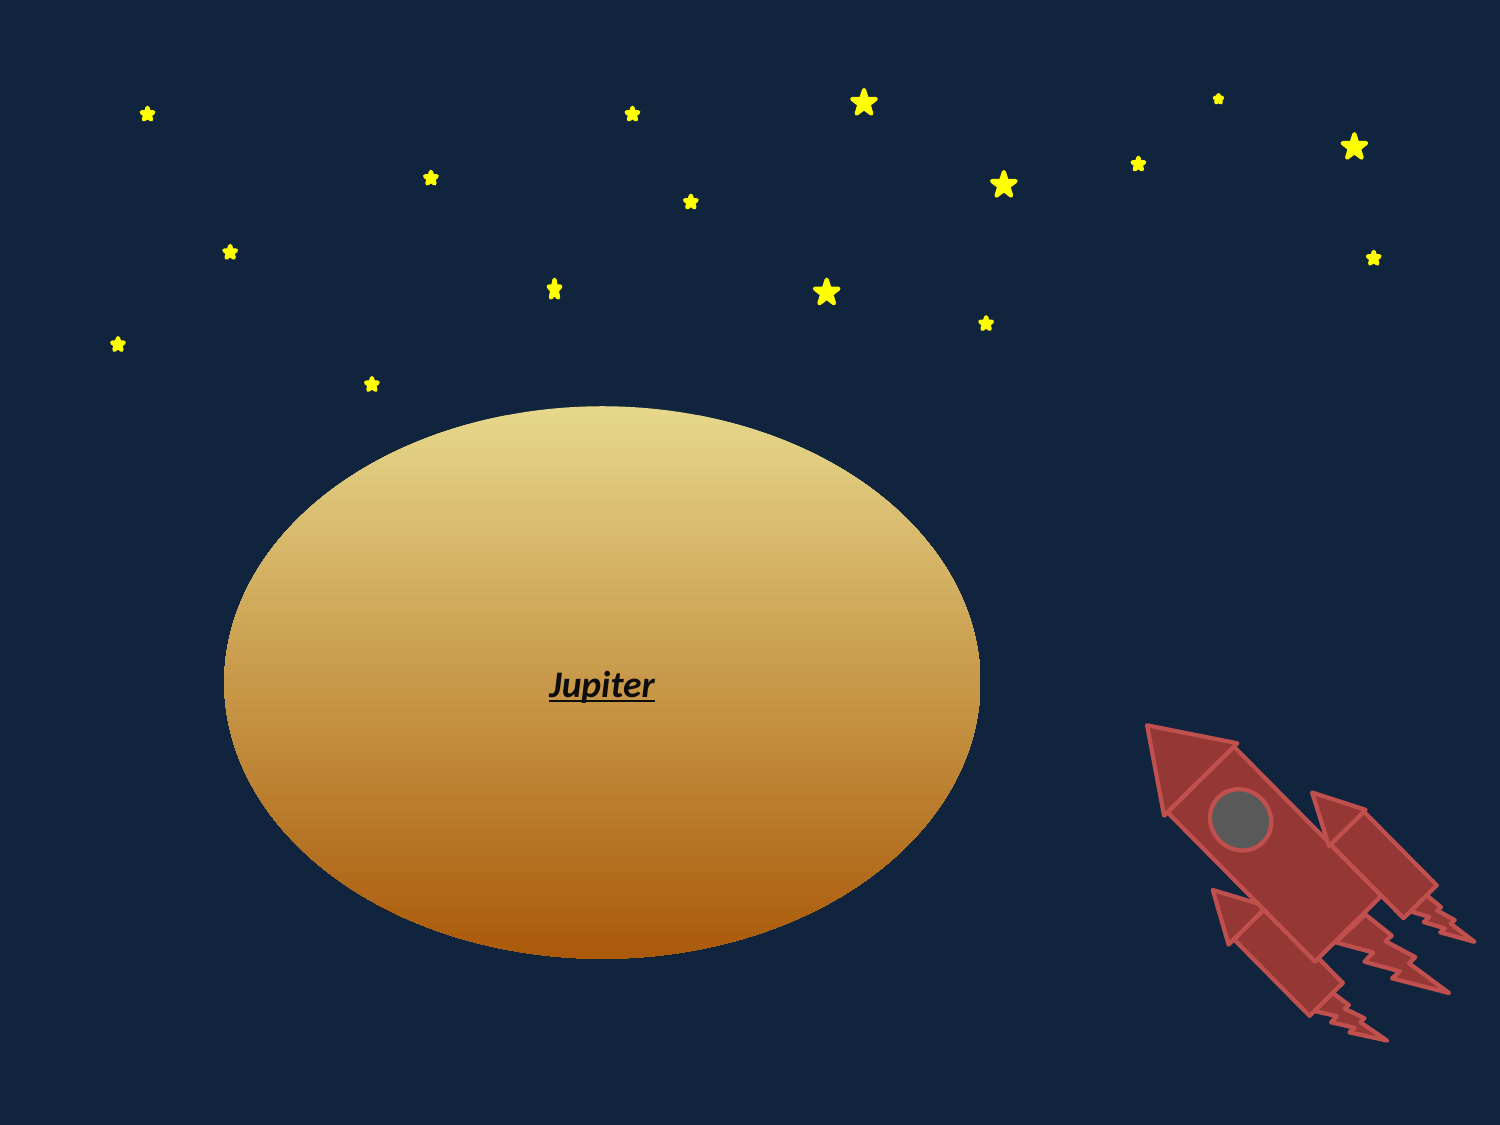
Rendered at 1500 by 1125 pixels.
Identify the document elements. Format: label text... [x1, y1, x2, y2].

text_box Jupiter [222, 404, 983, 961]
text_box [111, 89, 1380, 391]
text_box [1186, 668, 1382, 1056]
